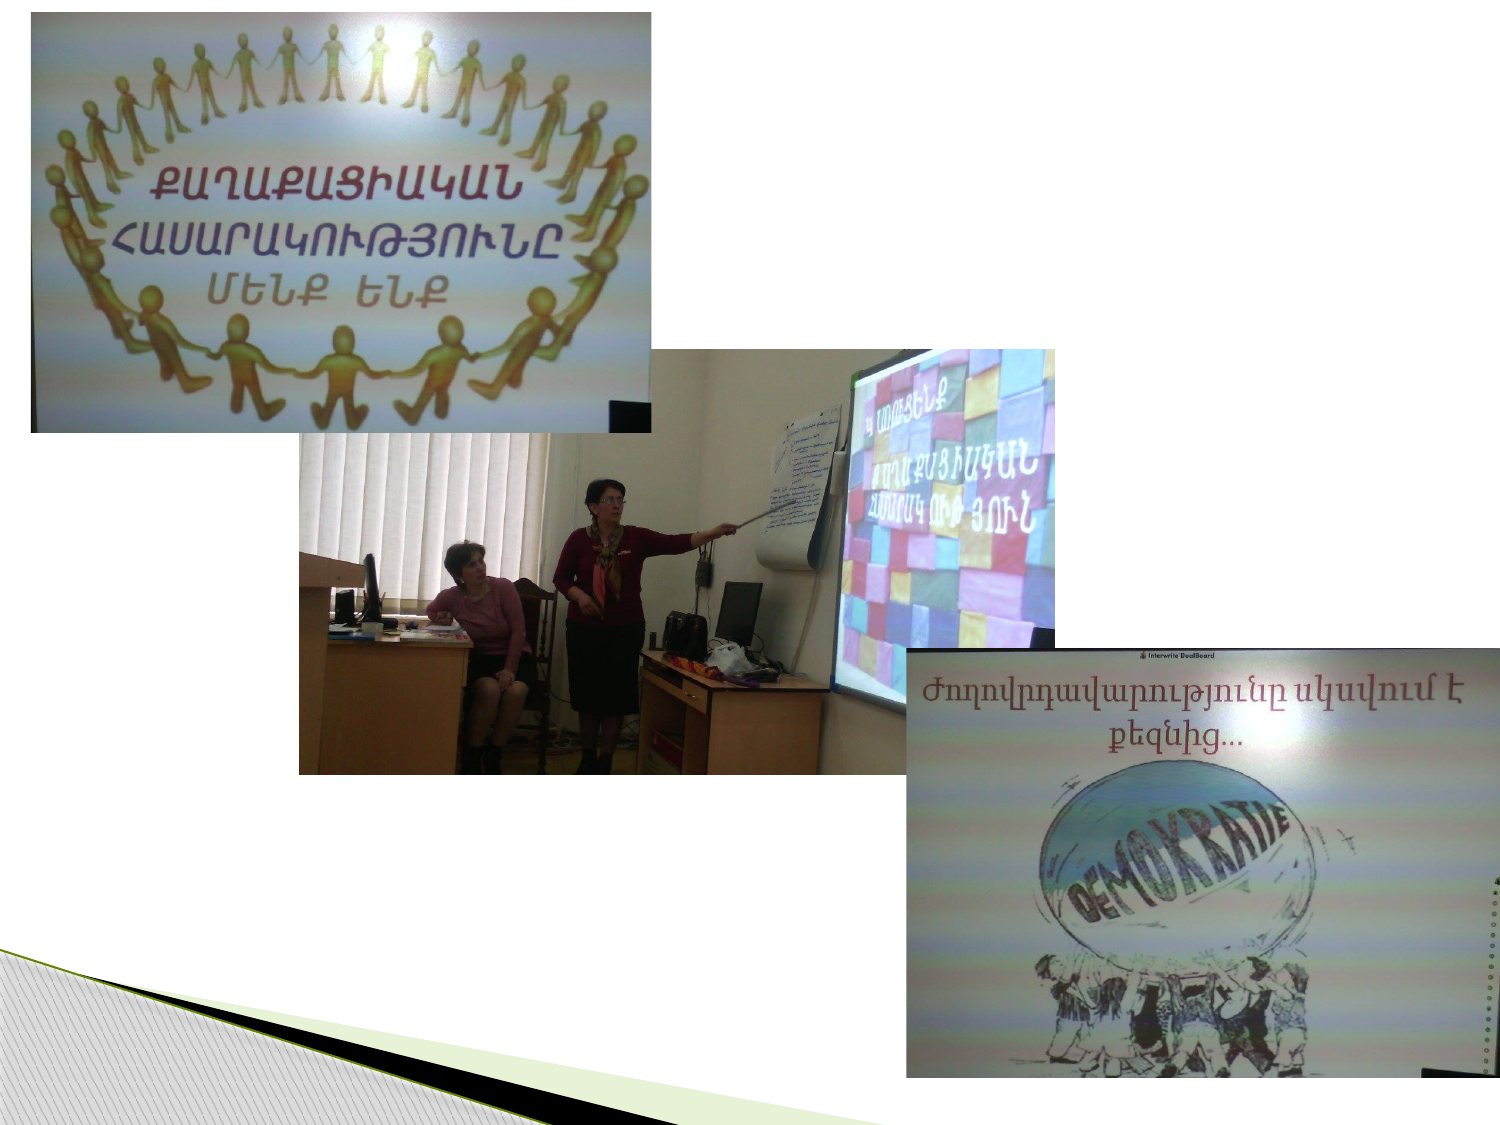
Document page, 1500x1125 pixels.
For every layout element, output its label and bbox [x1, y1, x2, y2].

list [299, 349, 1056, 776]
picture [30, 12, 652, 433]
picture [906, 648, 1500, 1078]
